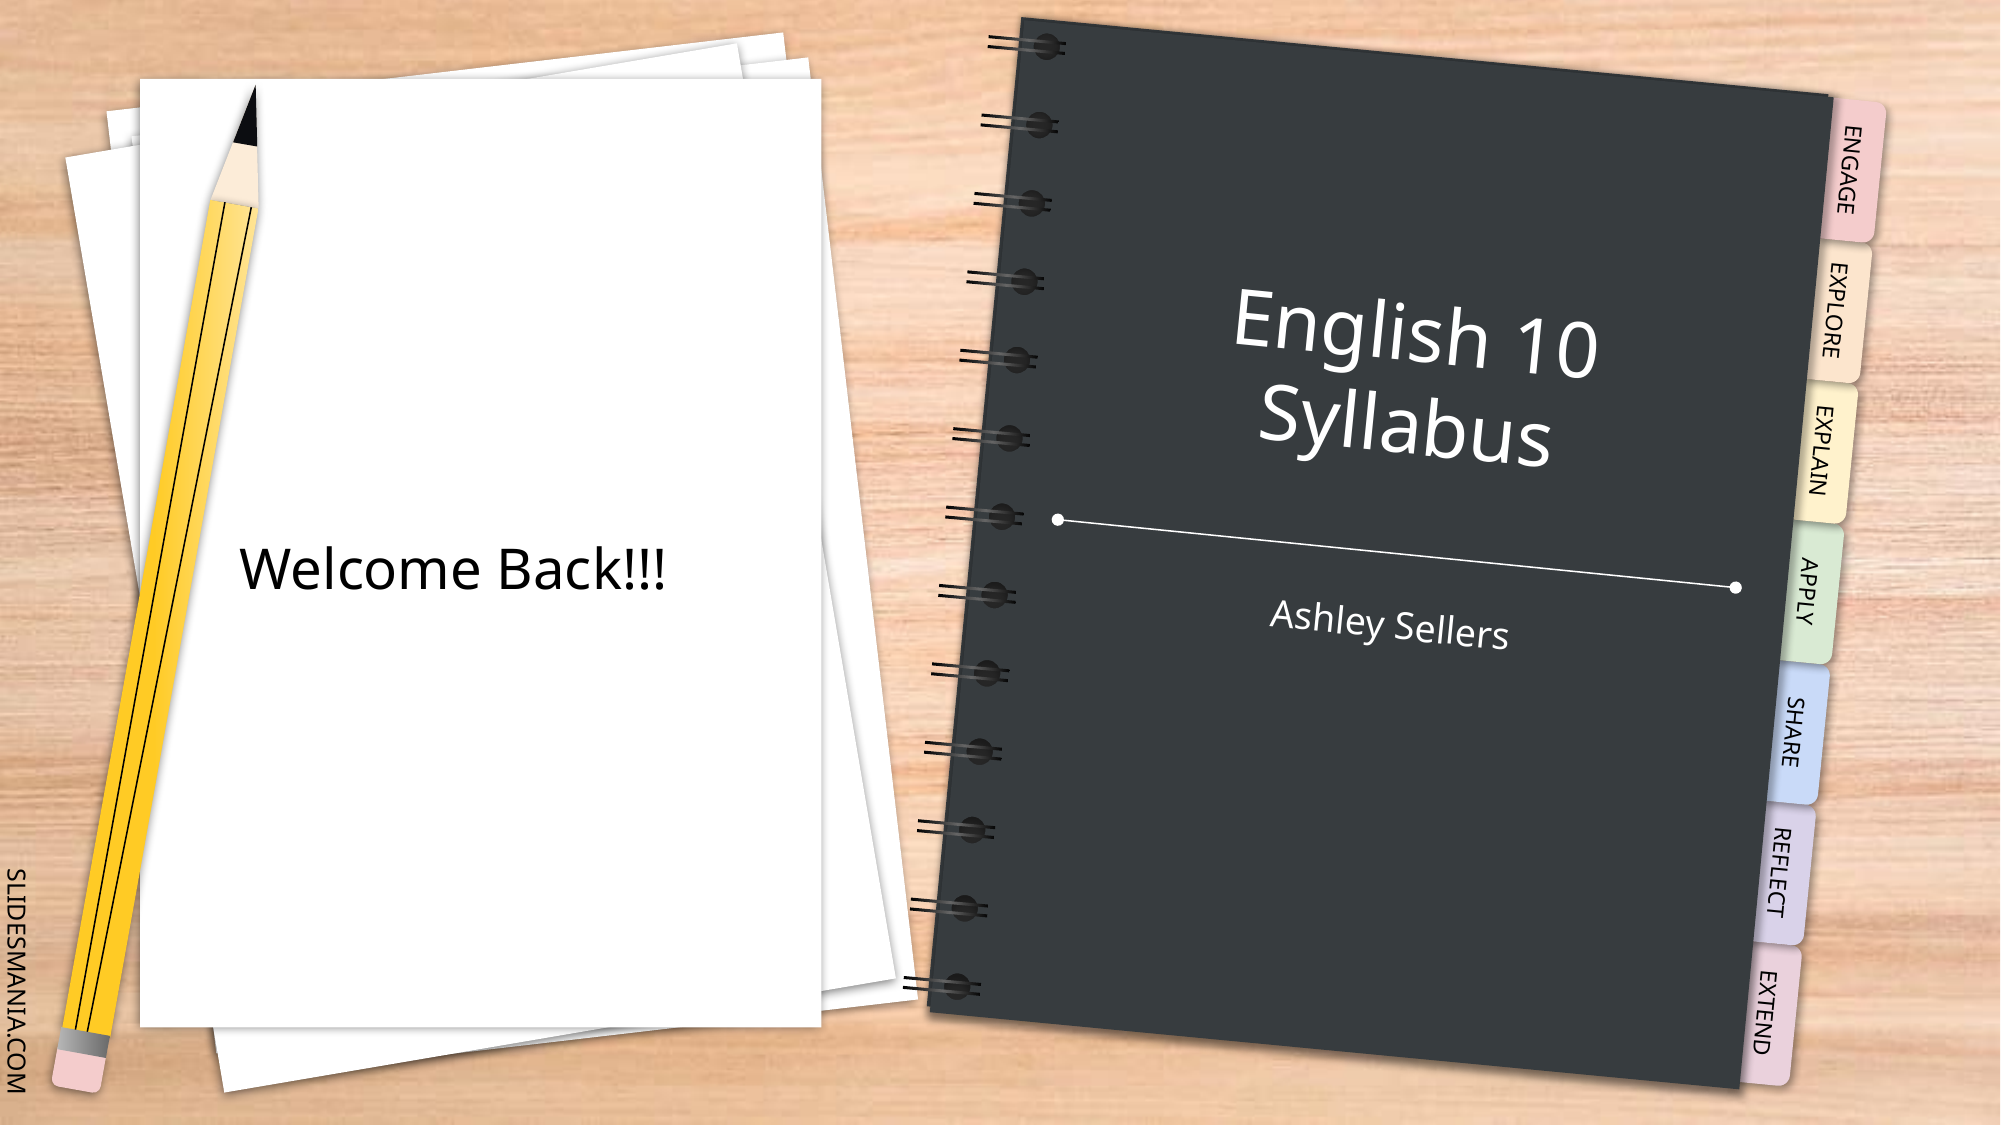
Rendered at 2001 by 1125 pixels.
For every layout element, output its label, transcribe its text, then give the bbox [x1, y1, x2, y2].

text_box [965, 22, 1888, 1084]
subtitle Welcome Back!!! [219, 168, 770, 956]
title English 10 Syllabus [1047, 170, 1776, 584]
subtitle Ashley Sellers [1045, 541, 1724, 825]
picture [0, 0, 2001, 1125]
